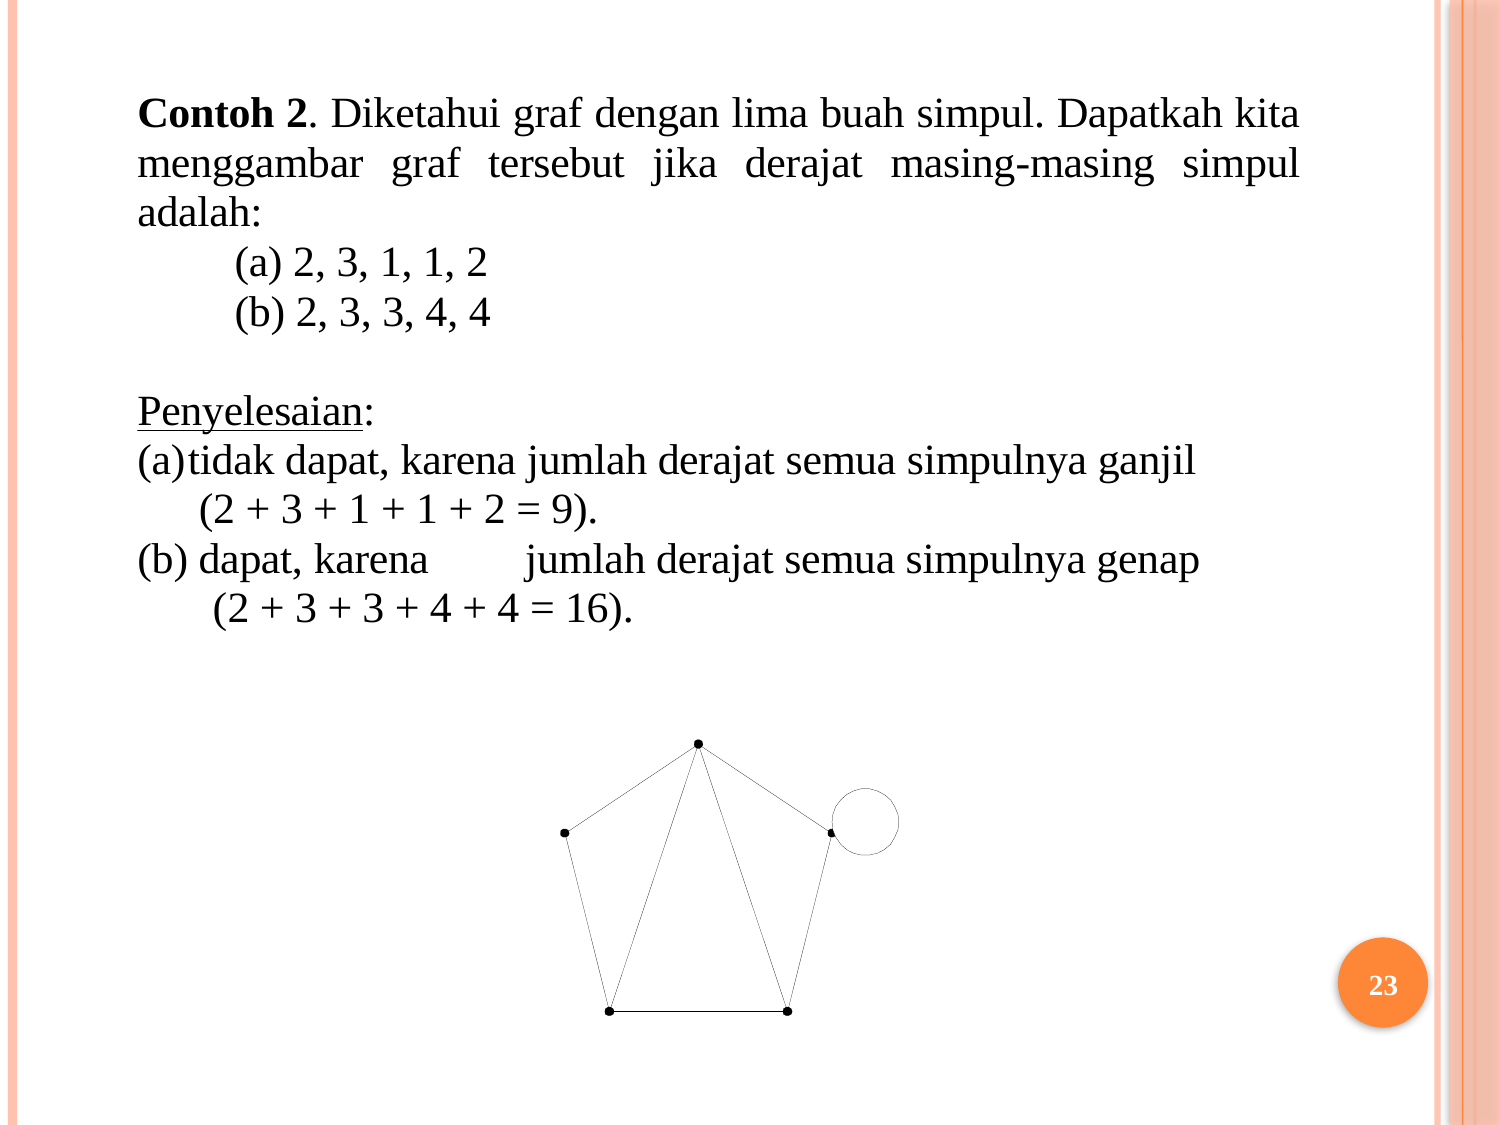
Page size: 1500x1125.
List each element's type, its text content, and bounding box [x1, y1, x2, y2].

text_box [136, 86, 1301, 1068]
slide_number 23 [1333, 940, 1434, 1026]
